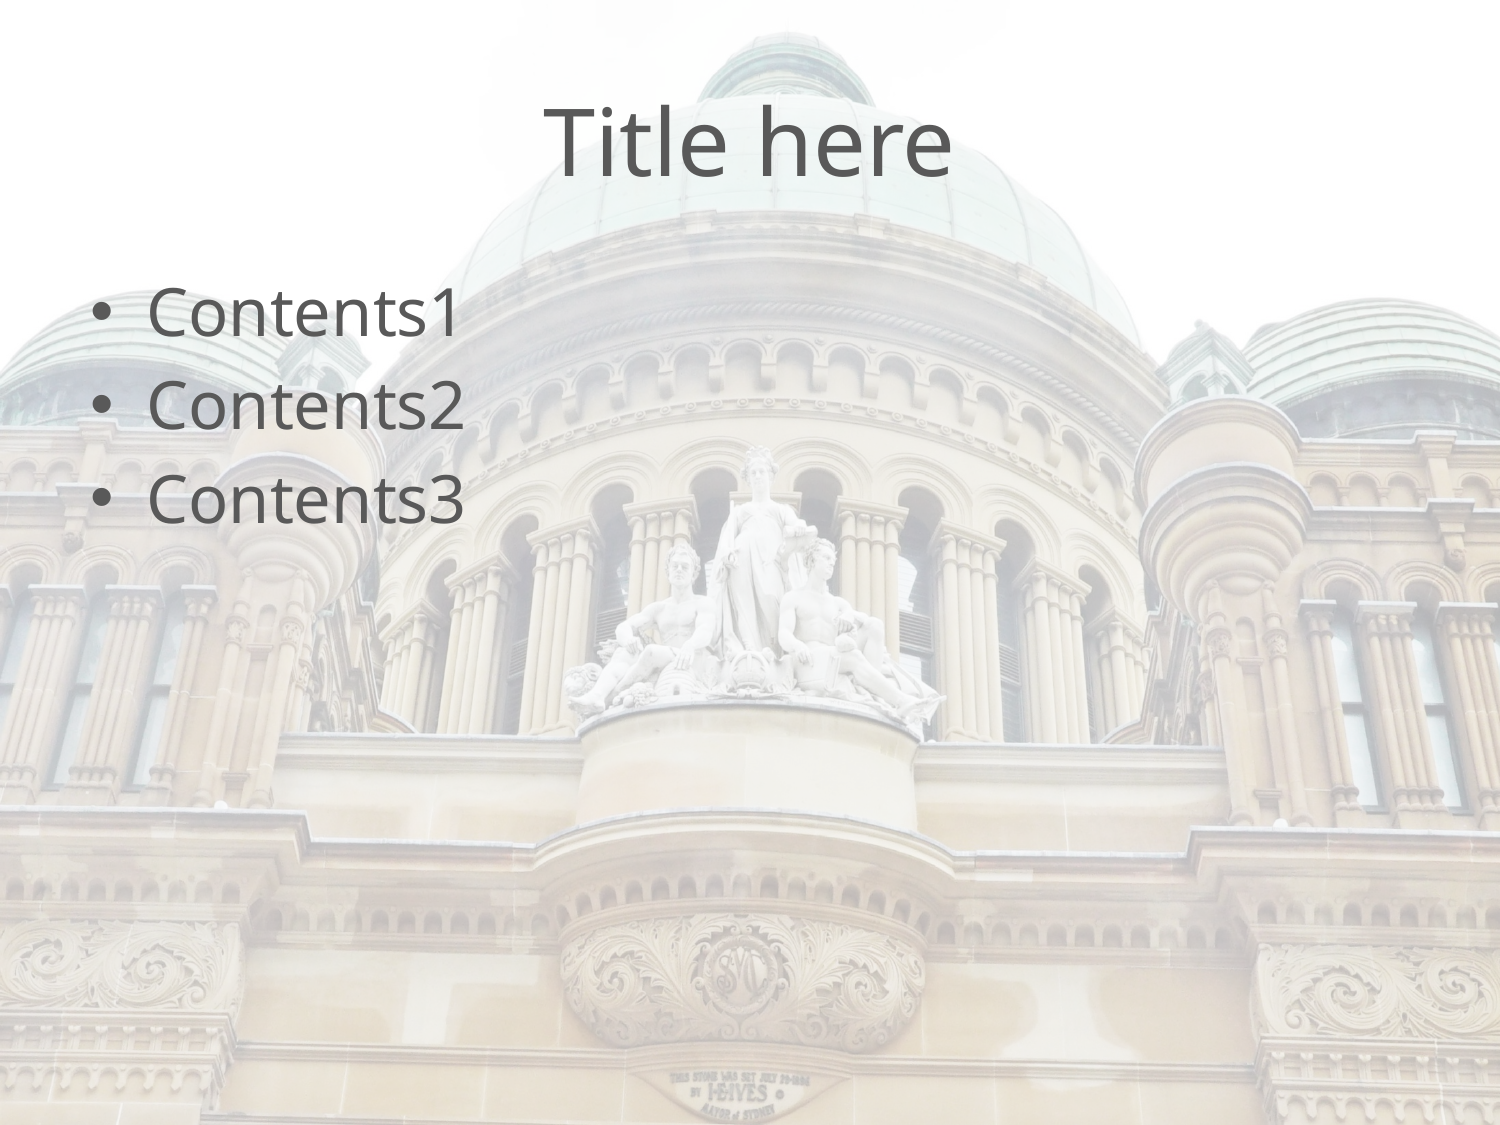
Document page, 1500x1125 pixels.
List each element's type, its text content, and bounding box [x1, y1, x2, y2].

title Title here [75, 45, 1425, 233]
text_box [0, 0, 1500, 1125]
list Contents1 Contents2 Contents3 [75, 262, 1425, 1005]
